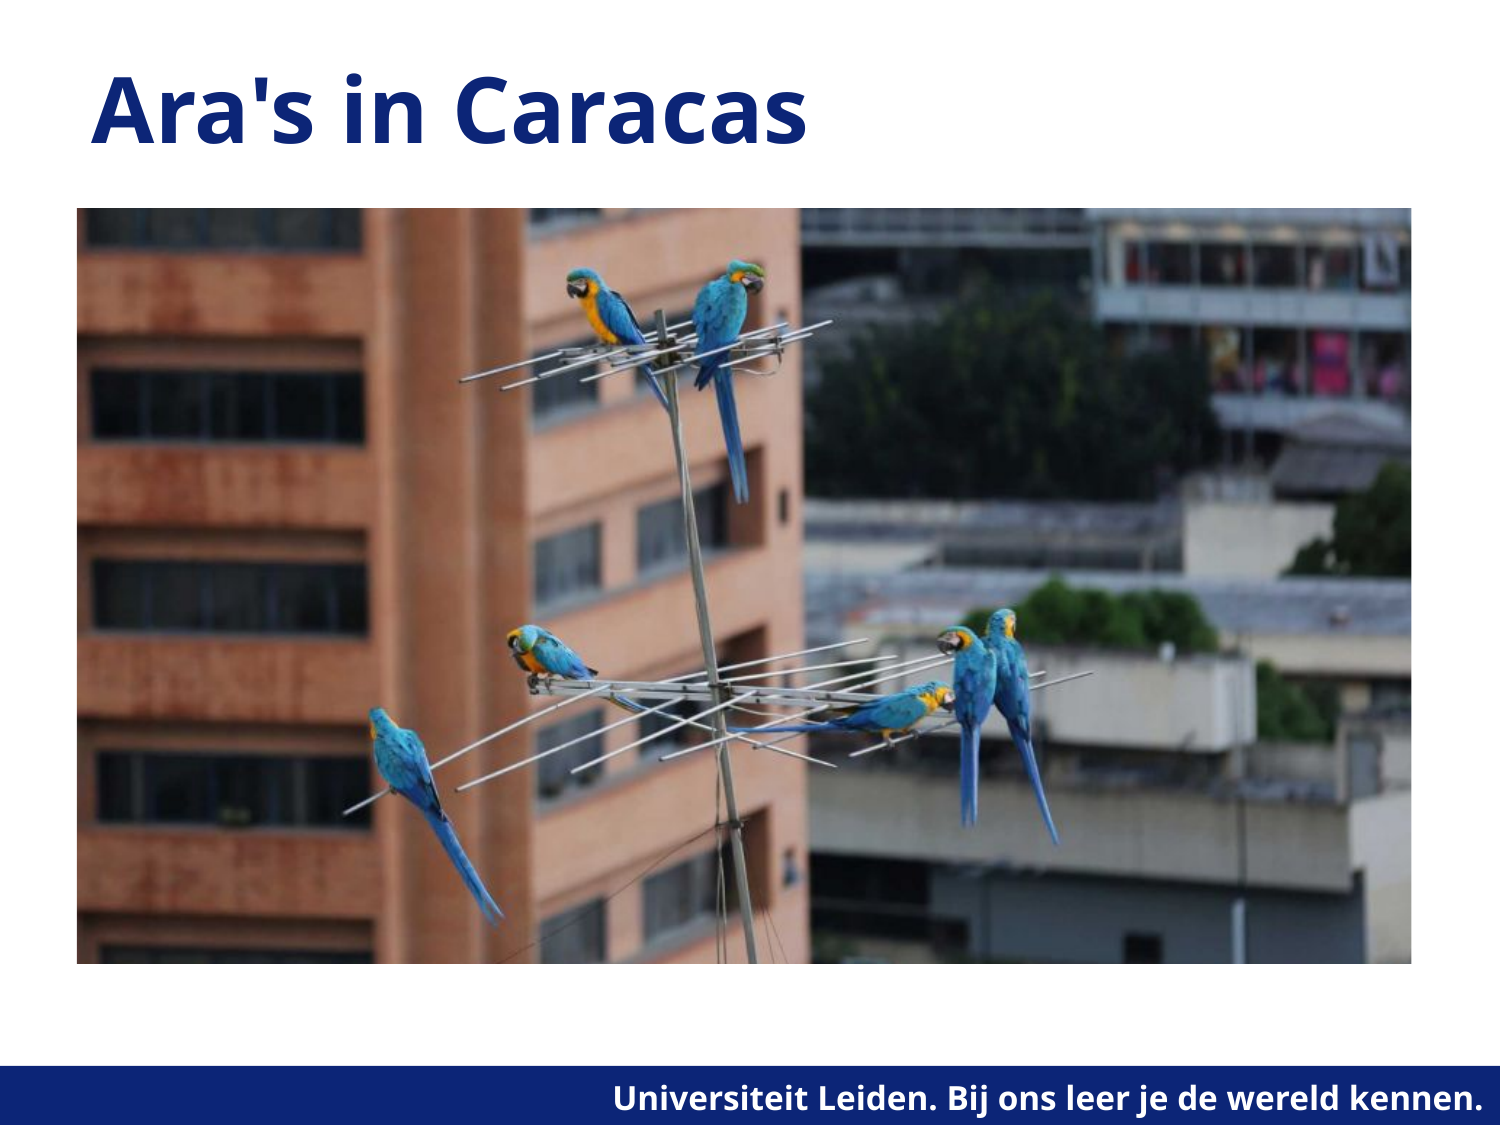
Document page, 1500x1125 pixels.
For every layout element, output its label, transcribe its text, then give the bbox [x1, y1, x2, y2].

title Ara's in Caracas [76, 54, 1412, 159]
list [76, 207, 1412, 965]
